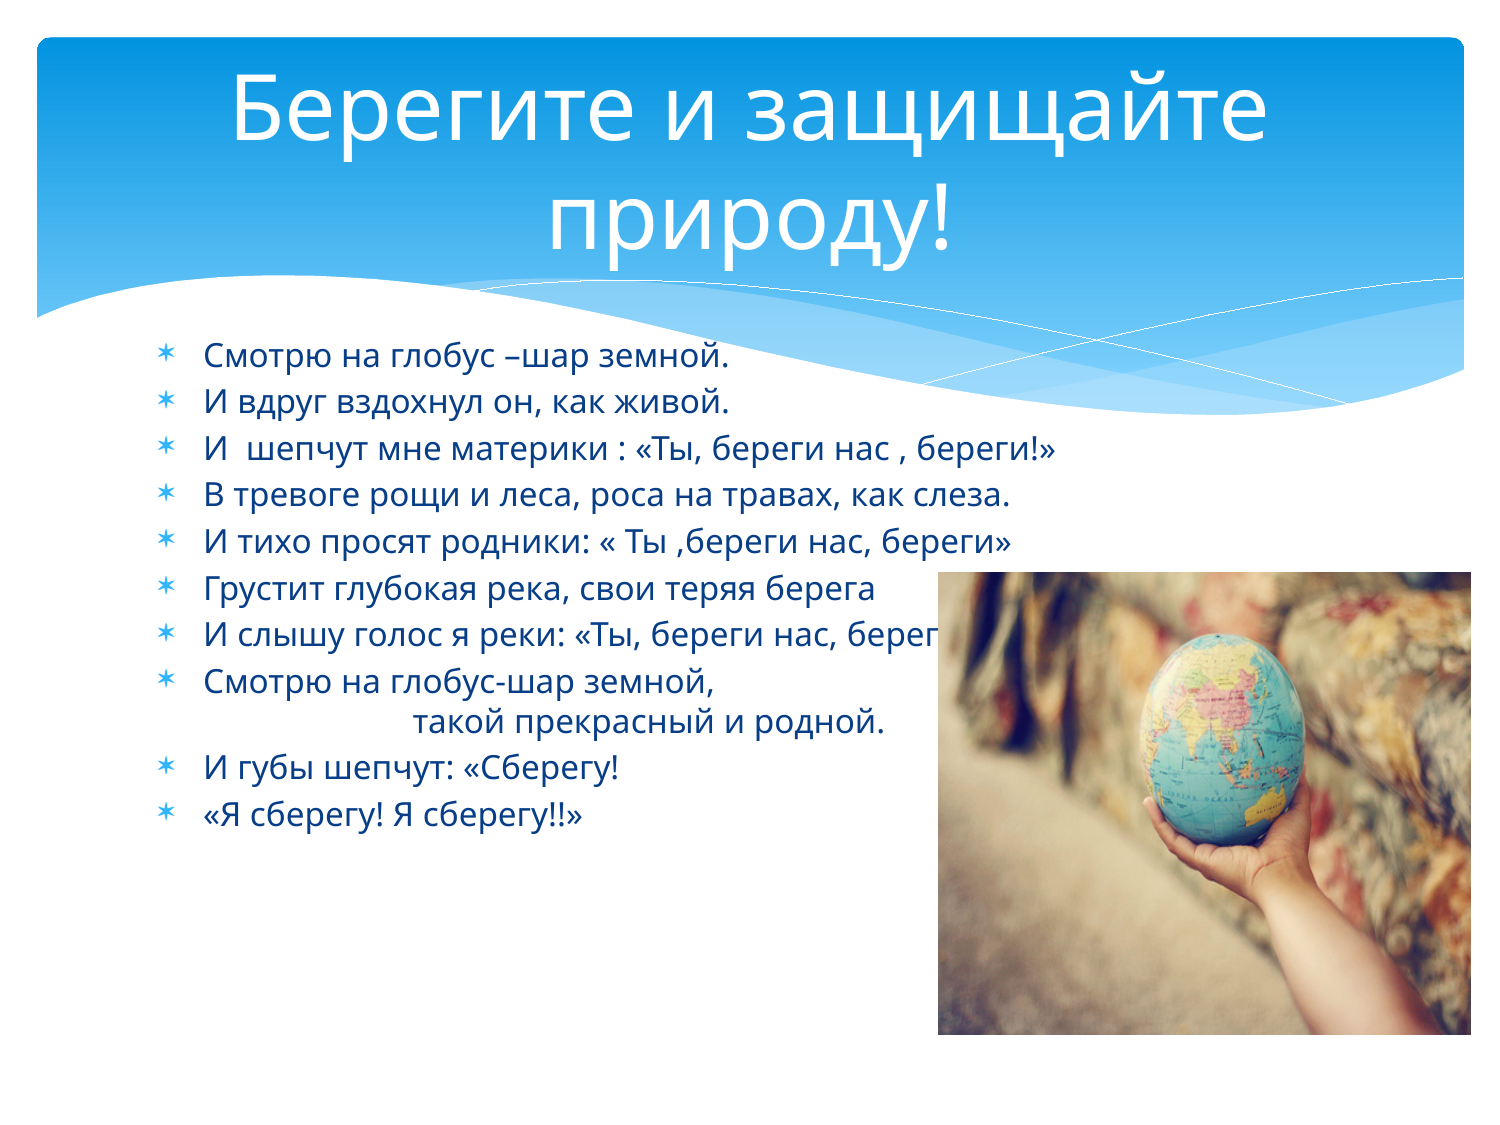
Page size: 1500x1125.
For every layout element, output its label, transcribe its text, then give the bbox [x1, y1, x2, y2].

title Берегите и защищайте природу! [75, 55, 1425, 261]
list Смотрю на глобус –шар земной. И вдруг вздохнул он, как живой. И шепчут мне материки : «Ты, береги нас , береги!» В тревоге рощи и леса, роса на травах, как слеза. И тихо просят родники: « Ты ,береги нас, береги» Грустит глубокая река, свои теряя берега И слышу голос я реки: «Ты, береги нас, береги!» Смотрю на глобус-шар земной, такой прекрасный и родной. И губы шепчут: «Сберегу! «Я сберегу! Я сберегу!!» [143, 326, 1359, 1005]
picture [938, 572, 1471, 1036]
